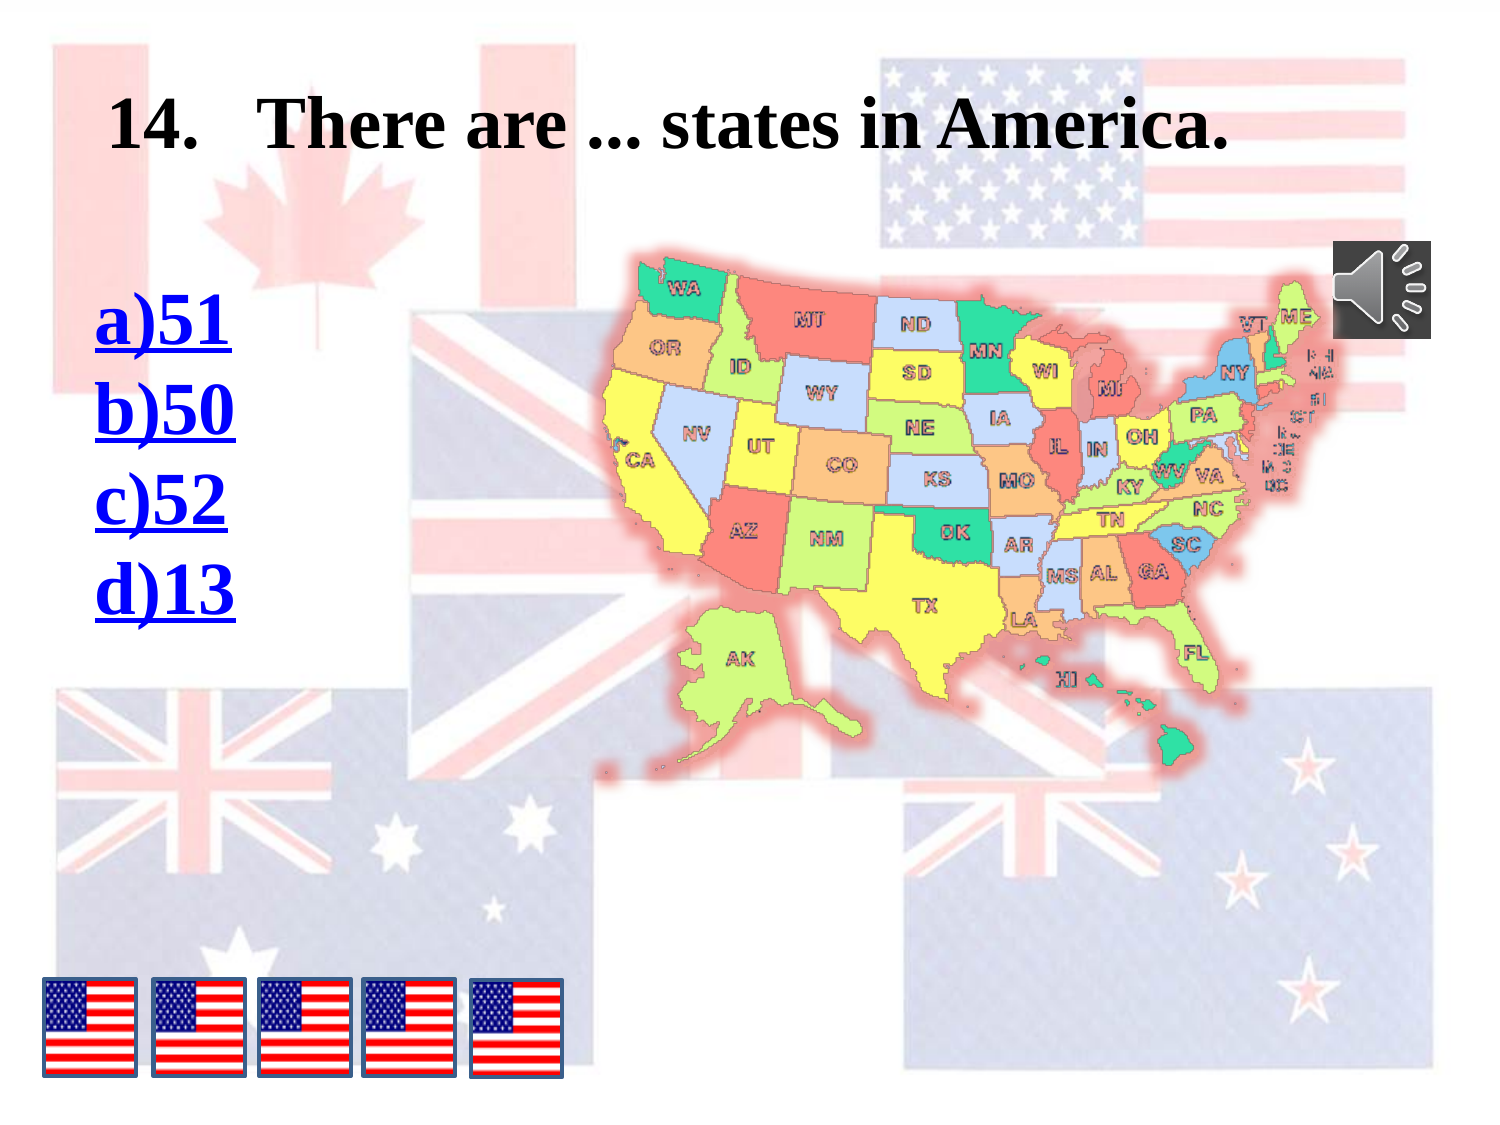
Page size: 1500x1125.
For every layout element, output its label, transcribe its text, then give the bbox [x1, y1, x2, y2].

text_box [42, 977, 138, 1078]
picture [0, 0, 1500, 1125]
text_box a) 51 b) 50 c) 52 d) 13 [80, 261, 569, 637]
text_box [469, 978, 564, 1079]
text_box 14. There are ... states in America. [91, 66, 1246, 172]
text_box [151, 977, 247, 1078]
text_box [257, 977, 353, 1078]
text_box [361, 977, 457, 1078]
